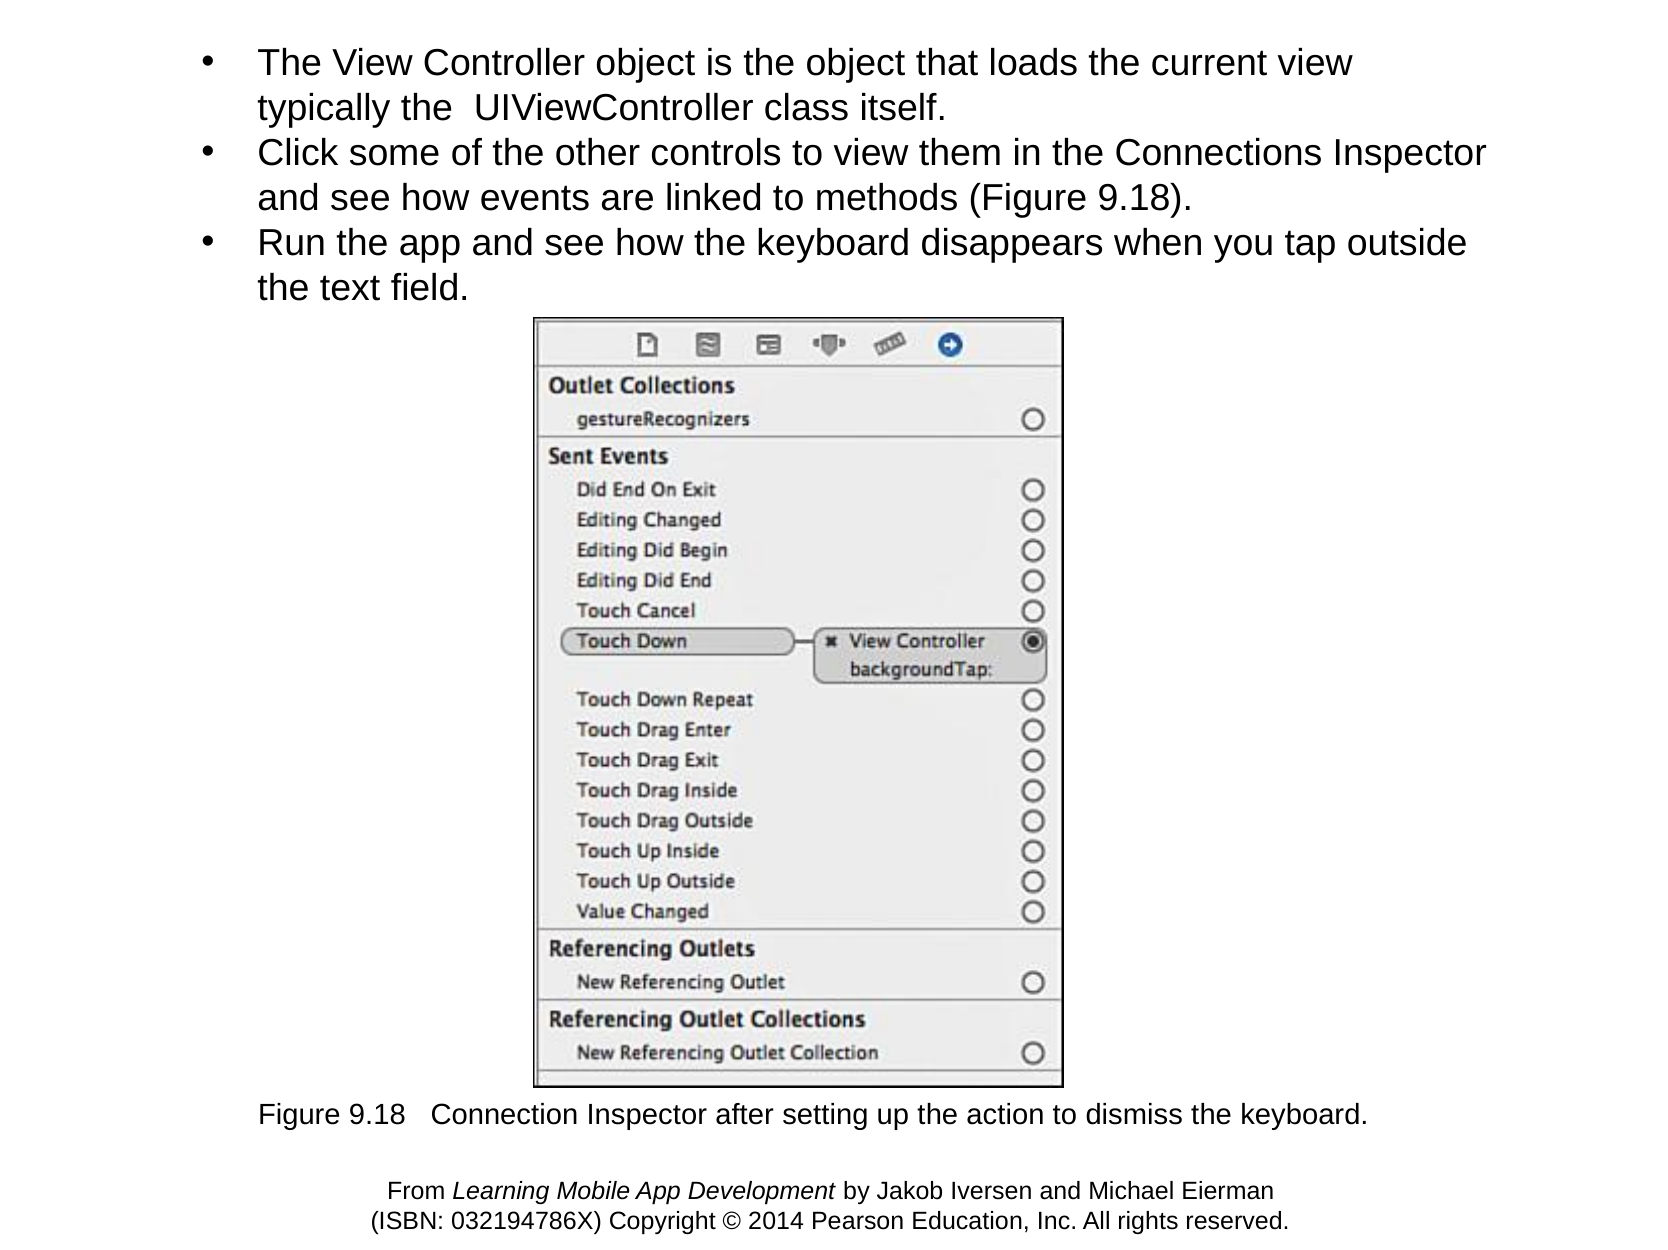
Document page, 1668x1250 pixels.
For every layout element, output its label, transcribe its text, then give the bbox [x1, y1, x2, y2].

picture [533, 317, 1064, 1088]
footer From Learning Mobile App Development by Jakob Iversen and Michael Eierman (ISBN: 032194786X) Copyright © 2014 Pearson Education, Inc. All rights reserved. [125, 1166, 1538, 1250]
text_box Figure 9.18 Connection Inspector after setting up the action to dismiss the keyboard. [234, 1087, 1463, 1138]
text_box The View Controller object is the object that loads the current view typically the UIViewController class itself. Click some of the other controls to view them in the Connections Inspector and see how events are linked to methods (Figure 9.18). Run the app and see how the keyboard disappears when you tap outside the text field. [186, 30, 1512, 318]
